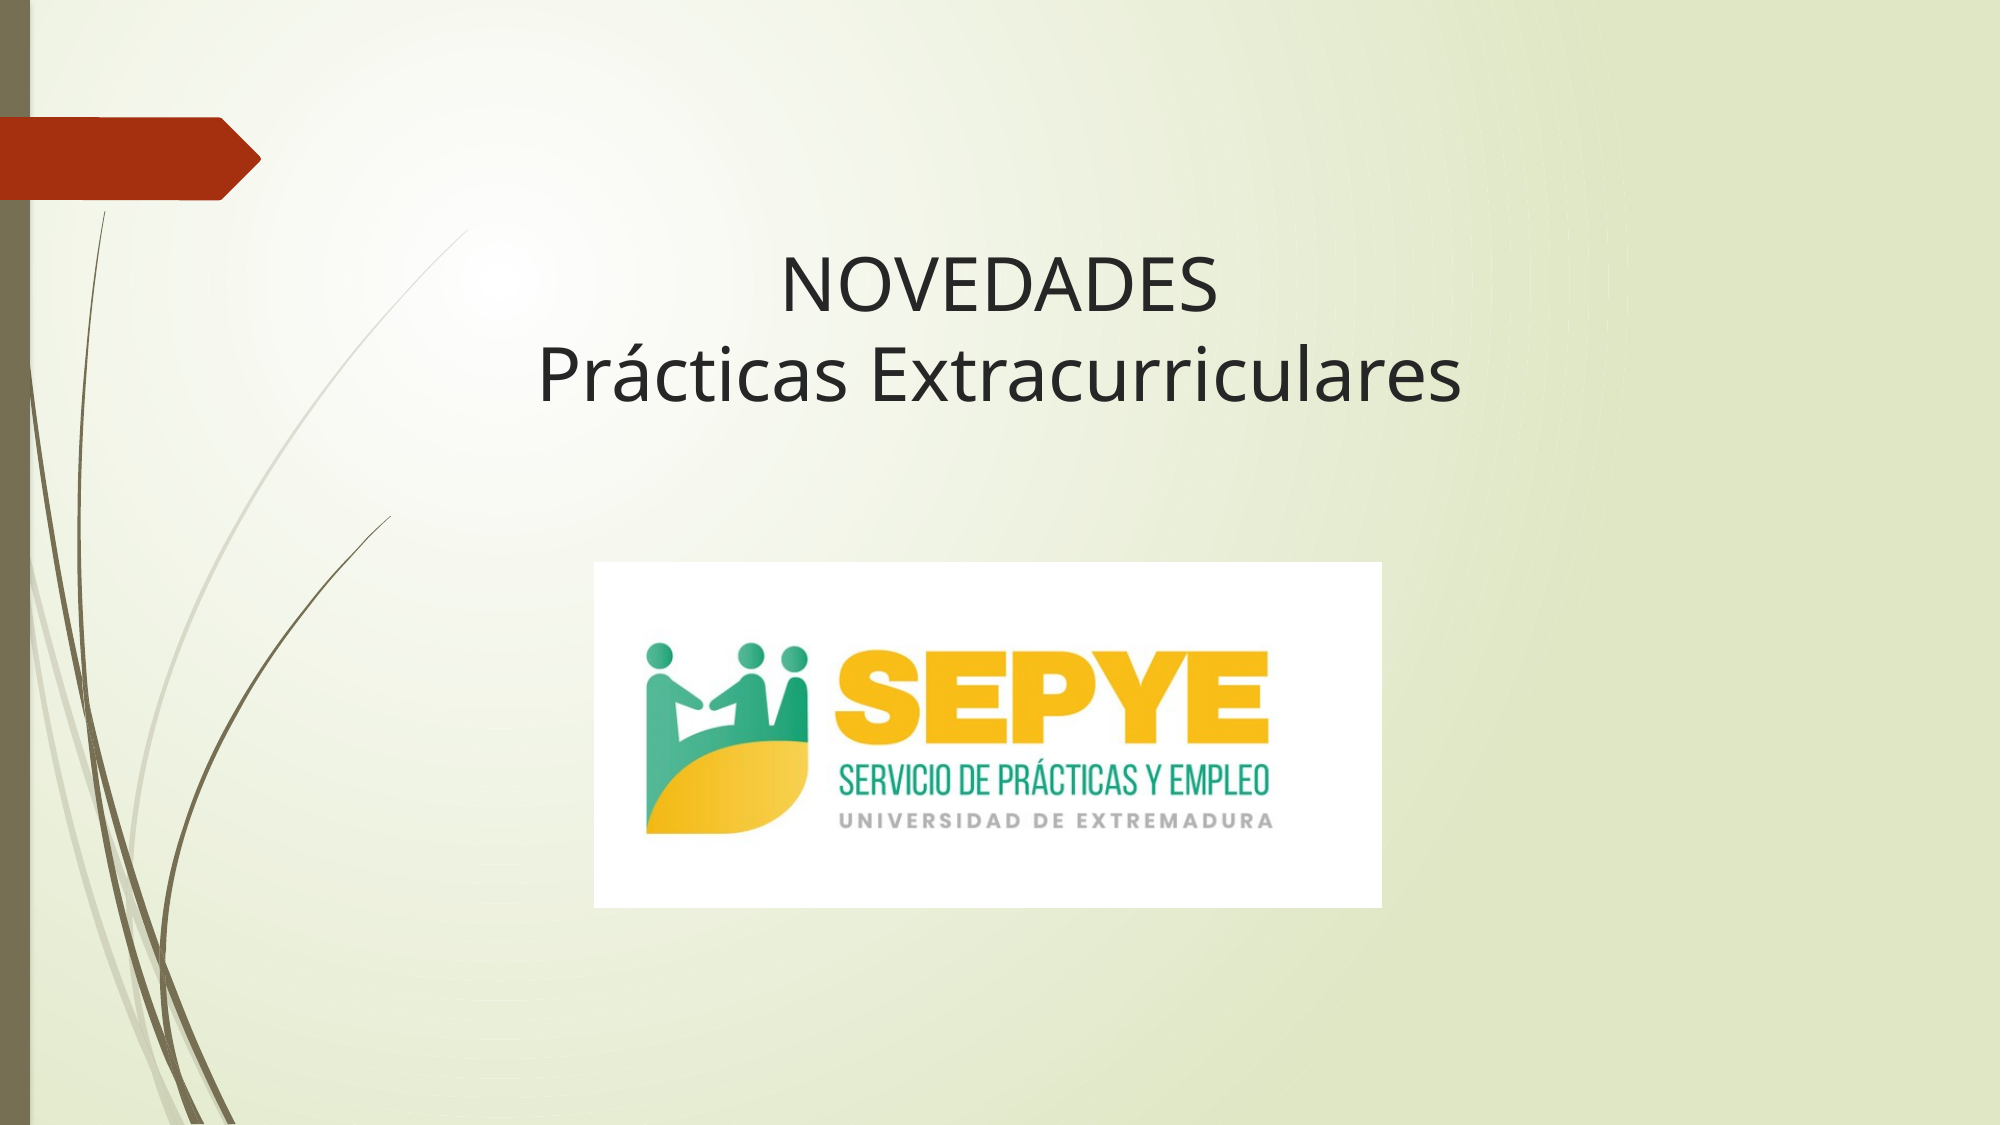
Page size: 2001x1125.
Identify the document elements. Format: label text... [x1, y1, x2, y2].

text_box NOVEDADES Prácticas Extracurriculares [269, 228, 1731, 439]
picture [594, 562, 1382, 908]
